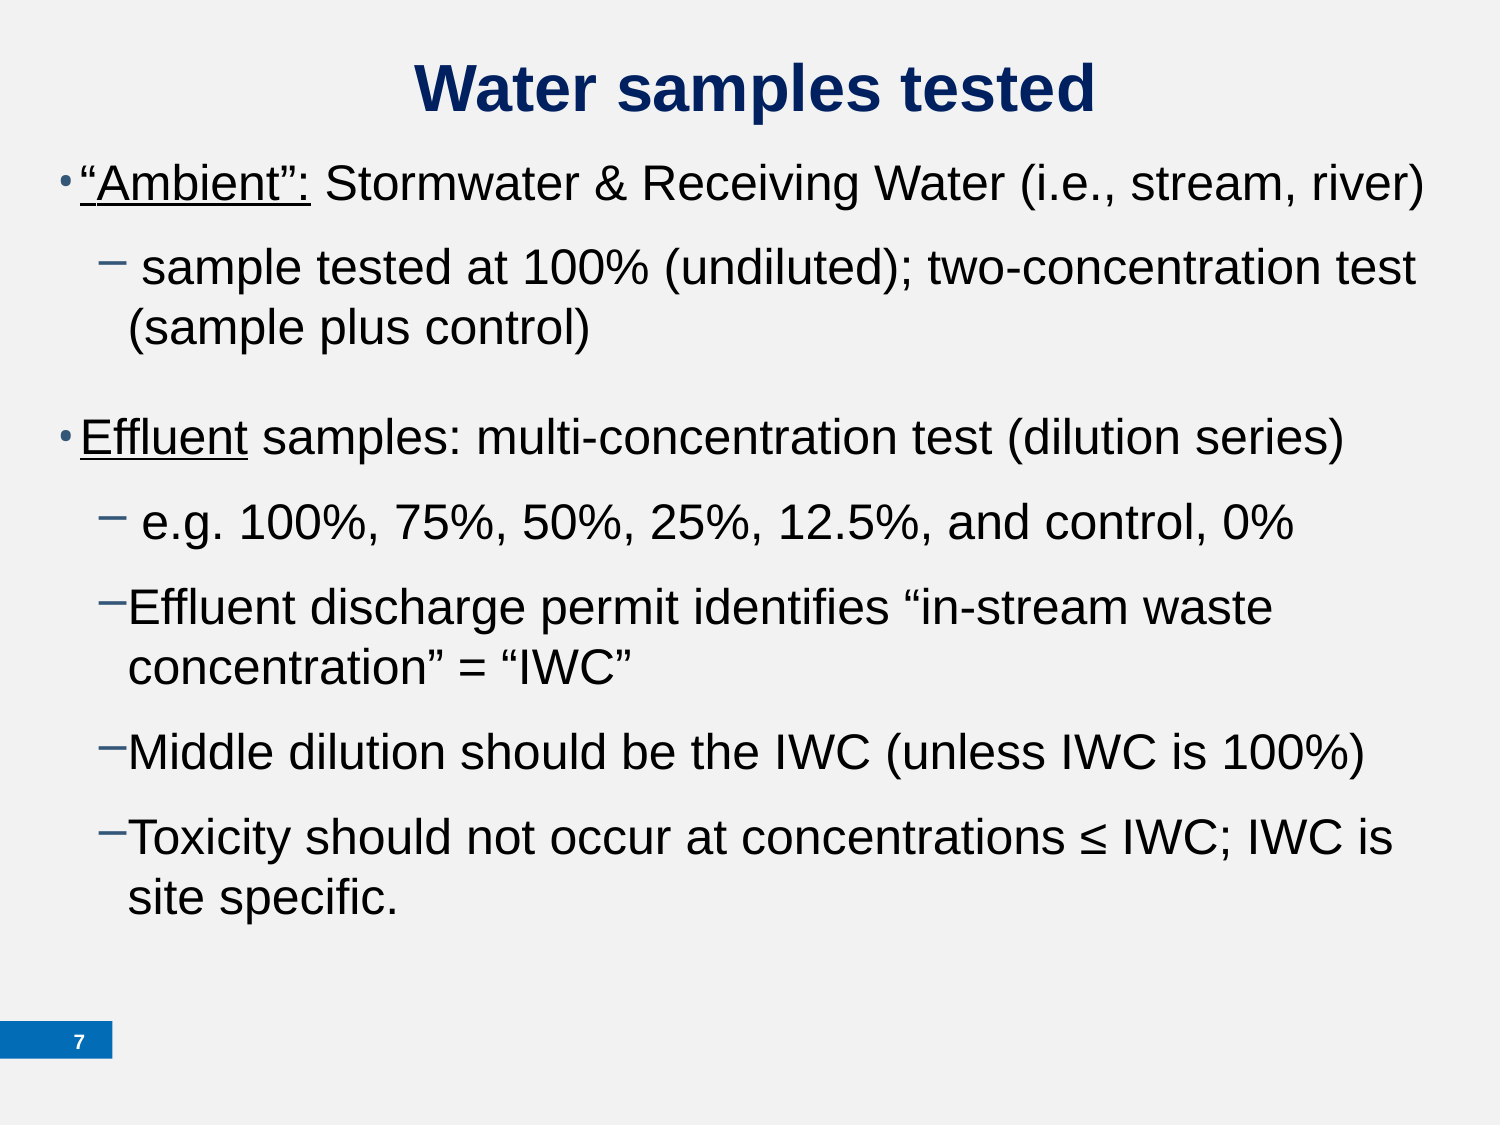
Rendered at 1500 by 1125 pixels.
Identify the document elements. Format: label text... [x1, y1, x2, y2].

slide_number 6 [0, 1021, 100, 1059]
title Water samples tested [287, 37, 1225, 142]
list “Ambient”: Stormwater & Receiving Water (i.e., stream, river) sample tested at 100% (undiluted); two-concentration test (sample plus control) Effluent samples: multi-concentration test (dilution series) e.g. 100%, 75%, 50%, 25%, 12.5%, and control, 0% Effluent discharge permit identifies “in-stream waste concentration” = “IWC” Middle dilution should be the IWC (unless IWC is 100%) Toxicity should not occur at concentrations ≤ IWC; IWC is site specific. [37, 142, 1475, 1002]
